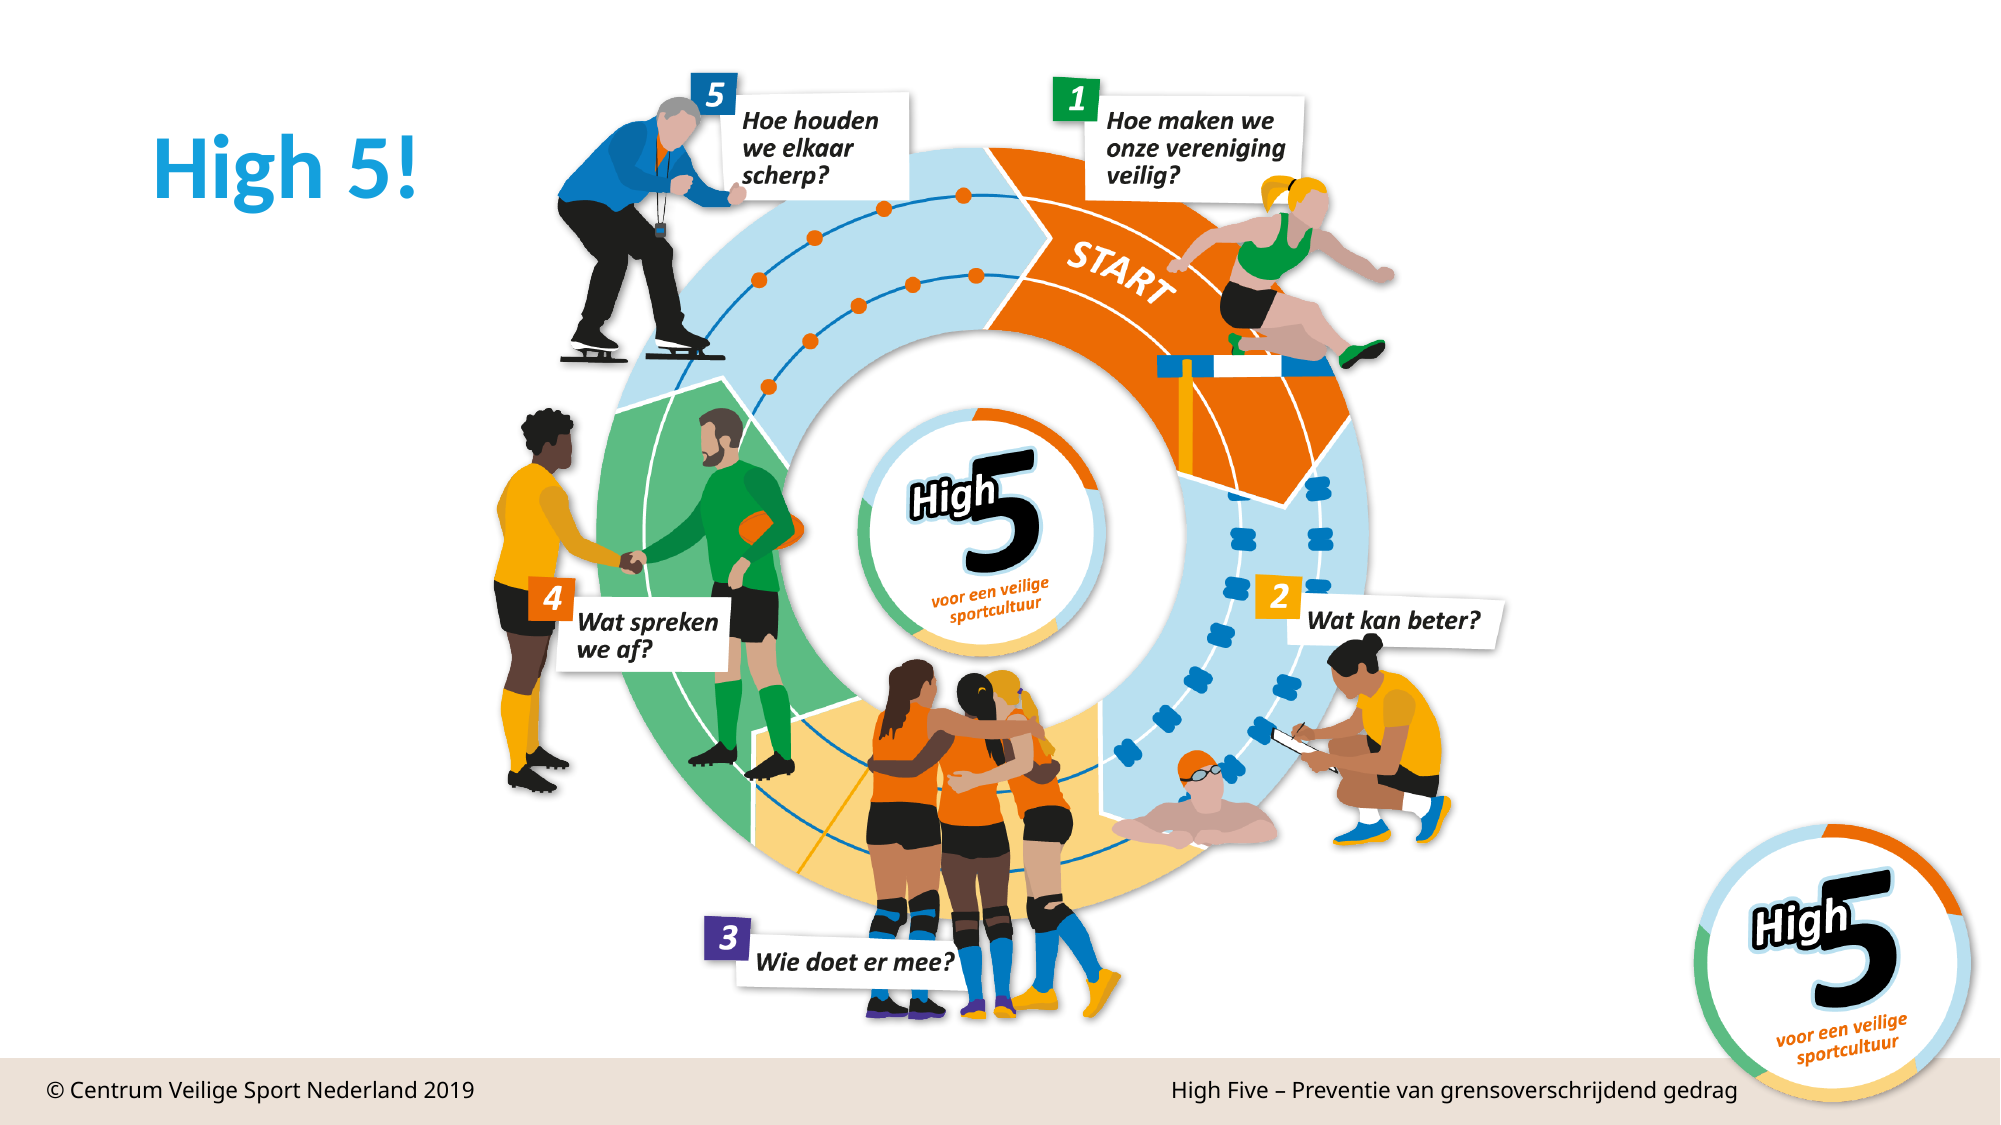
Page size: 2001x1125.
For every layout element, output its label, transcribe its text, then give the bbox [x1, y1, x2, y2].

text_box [0, 819, 2000, 1125]
title High 5! [137, 59, 1863, 278]
picture [488, 67, 1511, 1025]
